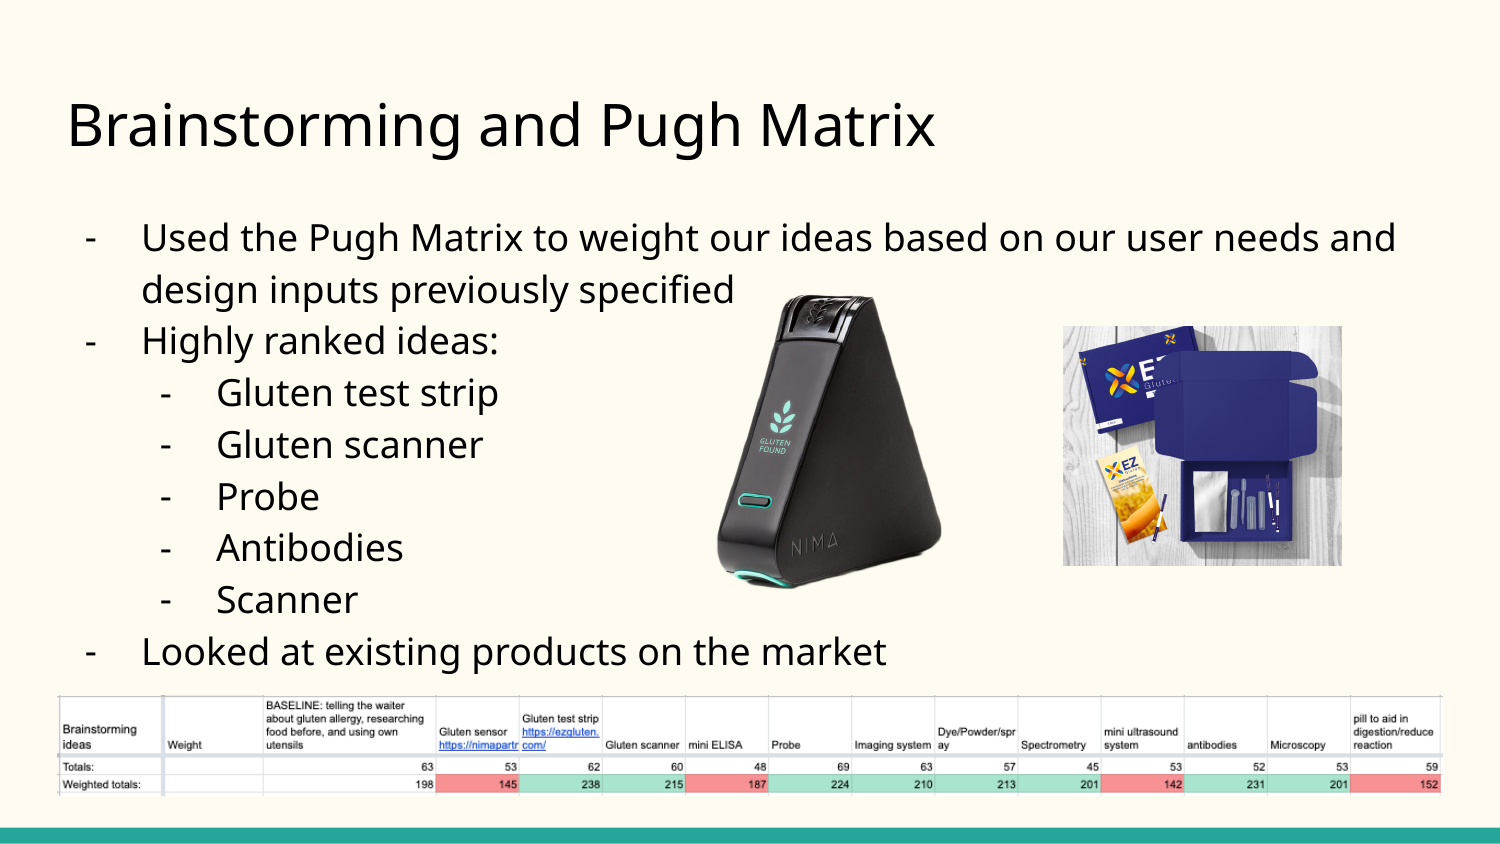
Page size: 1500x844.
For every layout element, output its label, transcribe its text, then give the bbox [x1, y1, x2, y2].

list Used the Pugh Matrix to weight our ideas based on our user needs and design inputs previously specified Highly ranked ideas: Gluten test strip Gluten scanner Probe Antibodies Scanner Looked at existing products on the market [51, 192, 1449, 750]
picture [662, 268, 994, 600]
picture [1062, 326, 1342, 567]
picture [57, 694, 1443, 796]
title Brainstorming and Pugh Matrix [51, 72, 1449, 174]
